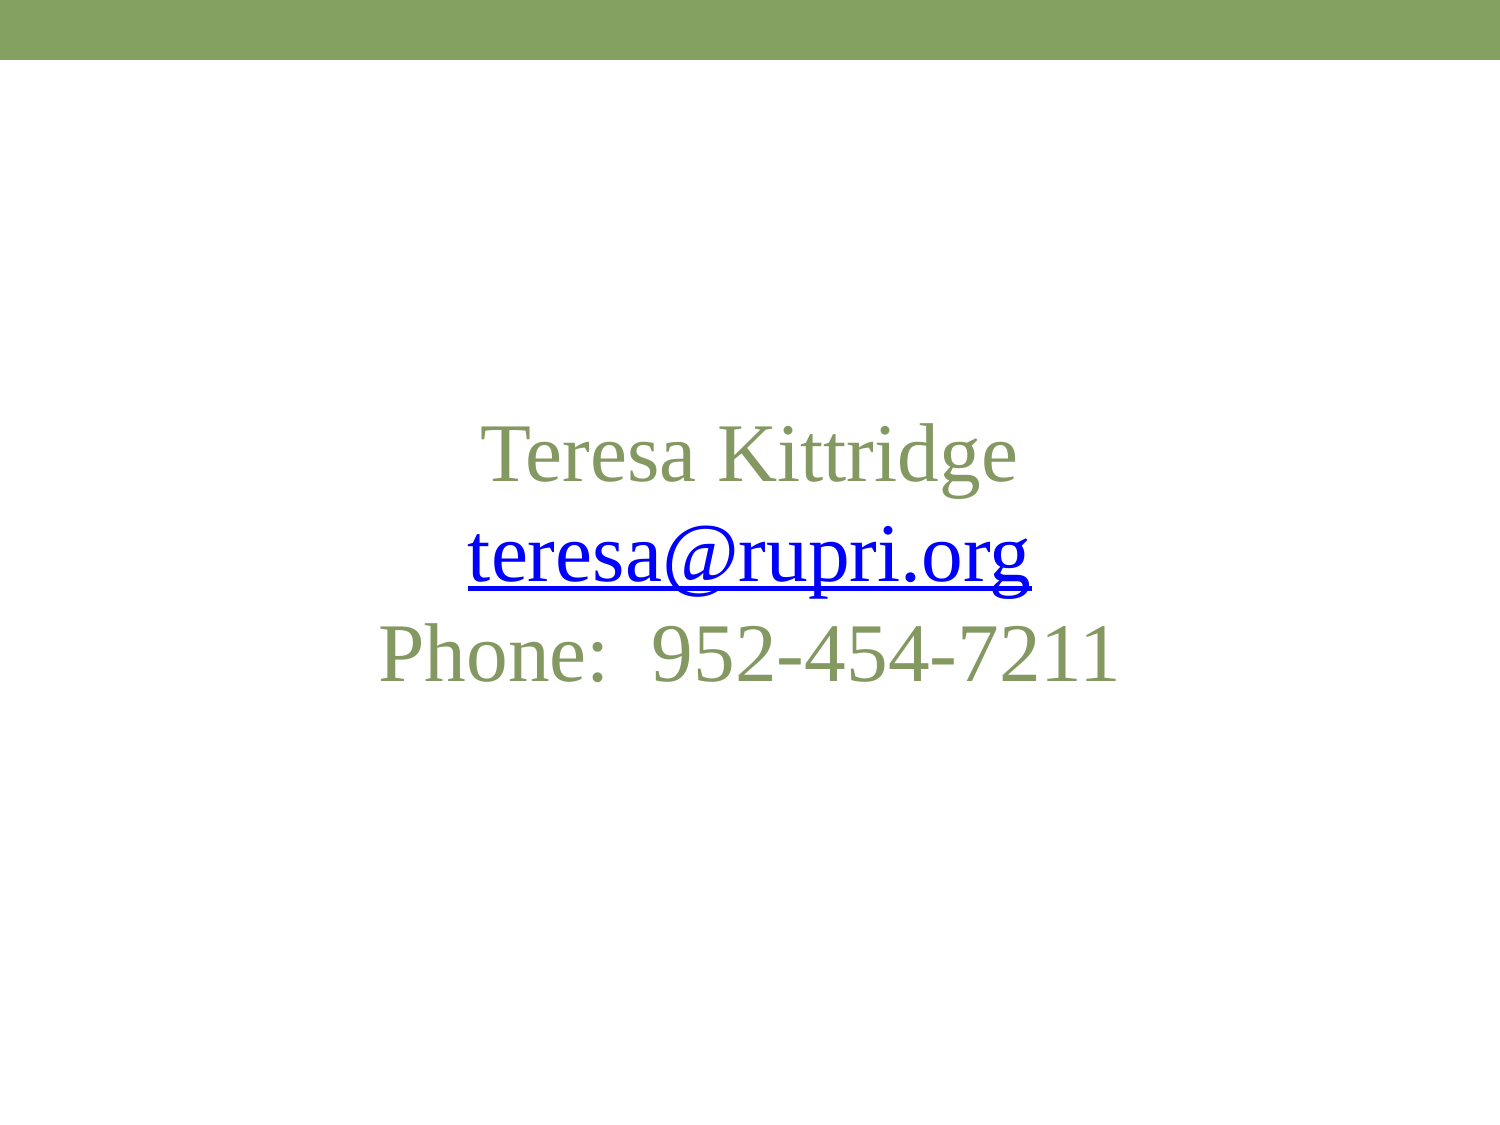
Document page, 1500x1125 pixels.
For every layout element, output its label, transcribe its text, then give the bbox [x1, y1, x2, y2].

text_box [0, 0, 1500, 60]
title Teresa Kittridge teresa@rupri.org Phone: 952-454-7211 [150, 398, 1349, 702]
